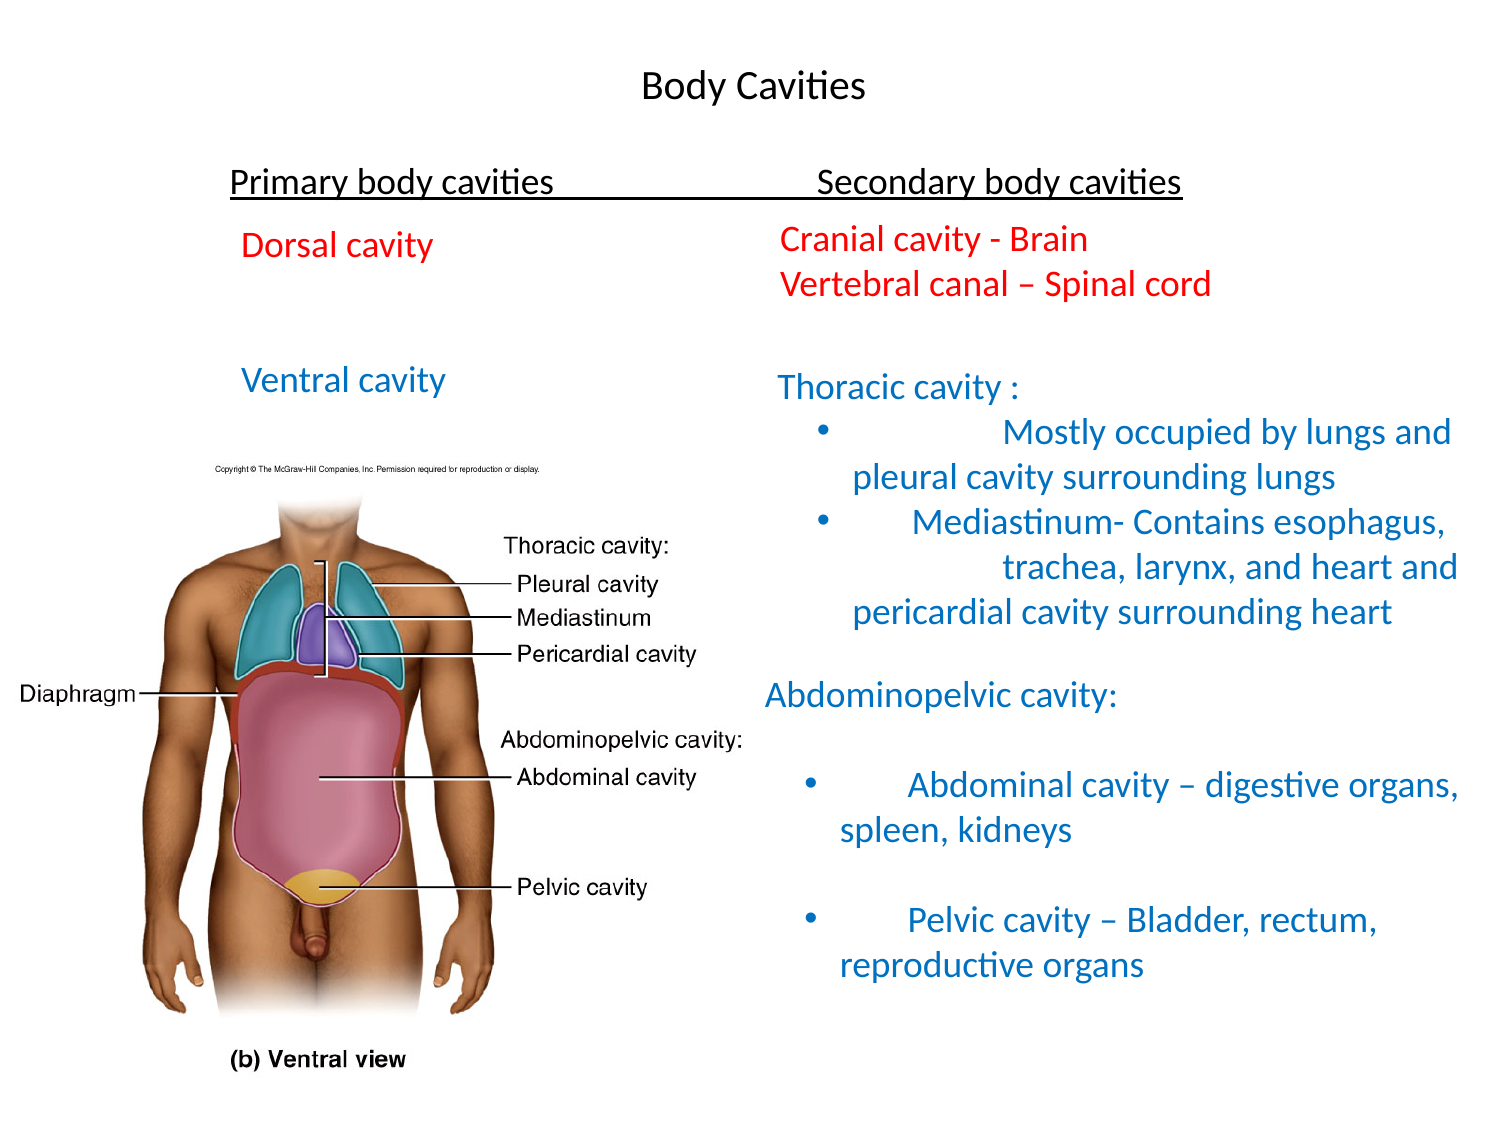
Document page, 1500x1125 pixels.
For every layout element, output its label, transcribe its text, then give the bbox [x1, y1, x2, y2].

text_box Cranial cavity - Brain Vertebral canal – Spinal cord [765, 206, 1228, 312]
text_box Dorsal cavity Ventral cavity [226, 212, 462, 408]
text_box Body Cavities [626, 50, 882, 115]
picture [0, 462, 751, 1087]
text_box Abdominopelvic cavity: Abdominal cavity – digestive organs, spleen, kidneys Pelvic cavity – Bladder, rectum, reproductive organs [754, 662, 1500, 992]
text_box Primary body cavities Secondary body cavities [214, 149, 1198, 210]
text_box Thoracic cavity : Mostly occupied by lungs and pleural cavity surrounding lungs Mediastinum- Contains esophagus, trachea, larynx, and heart and pericardial cavity surrounding heart [762, 354, 1500, 640]
